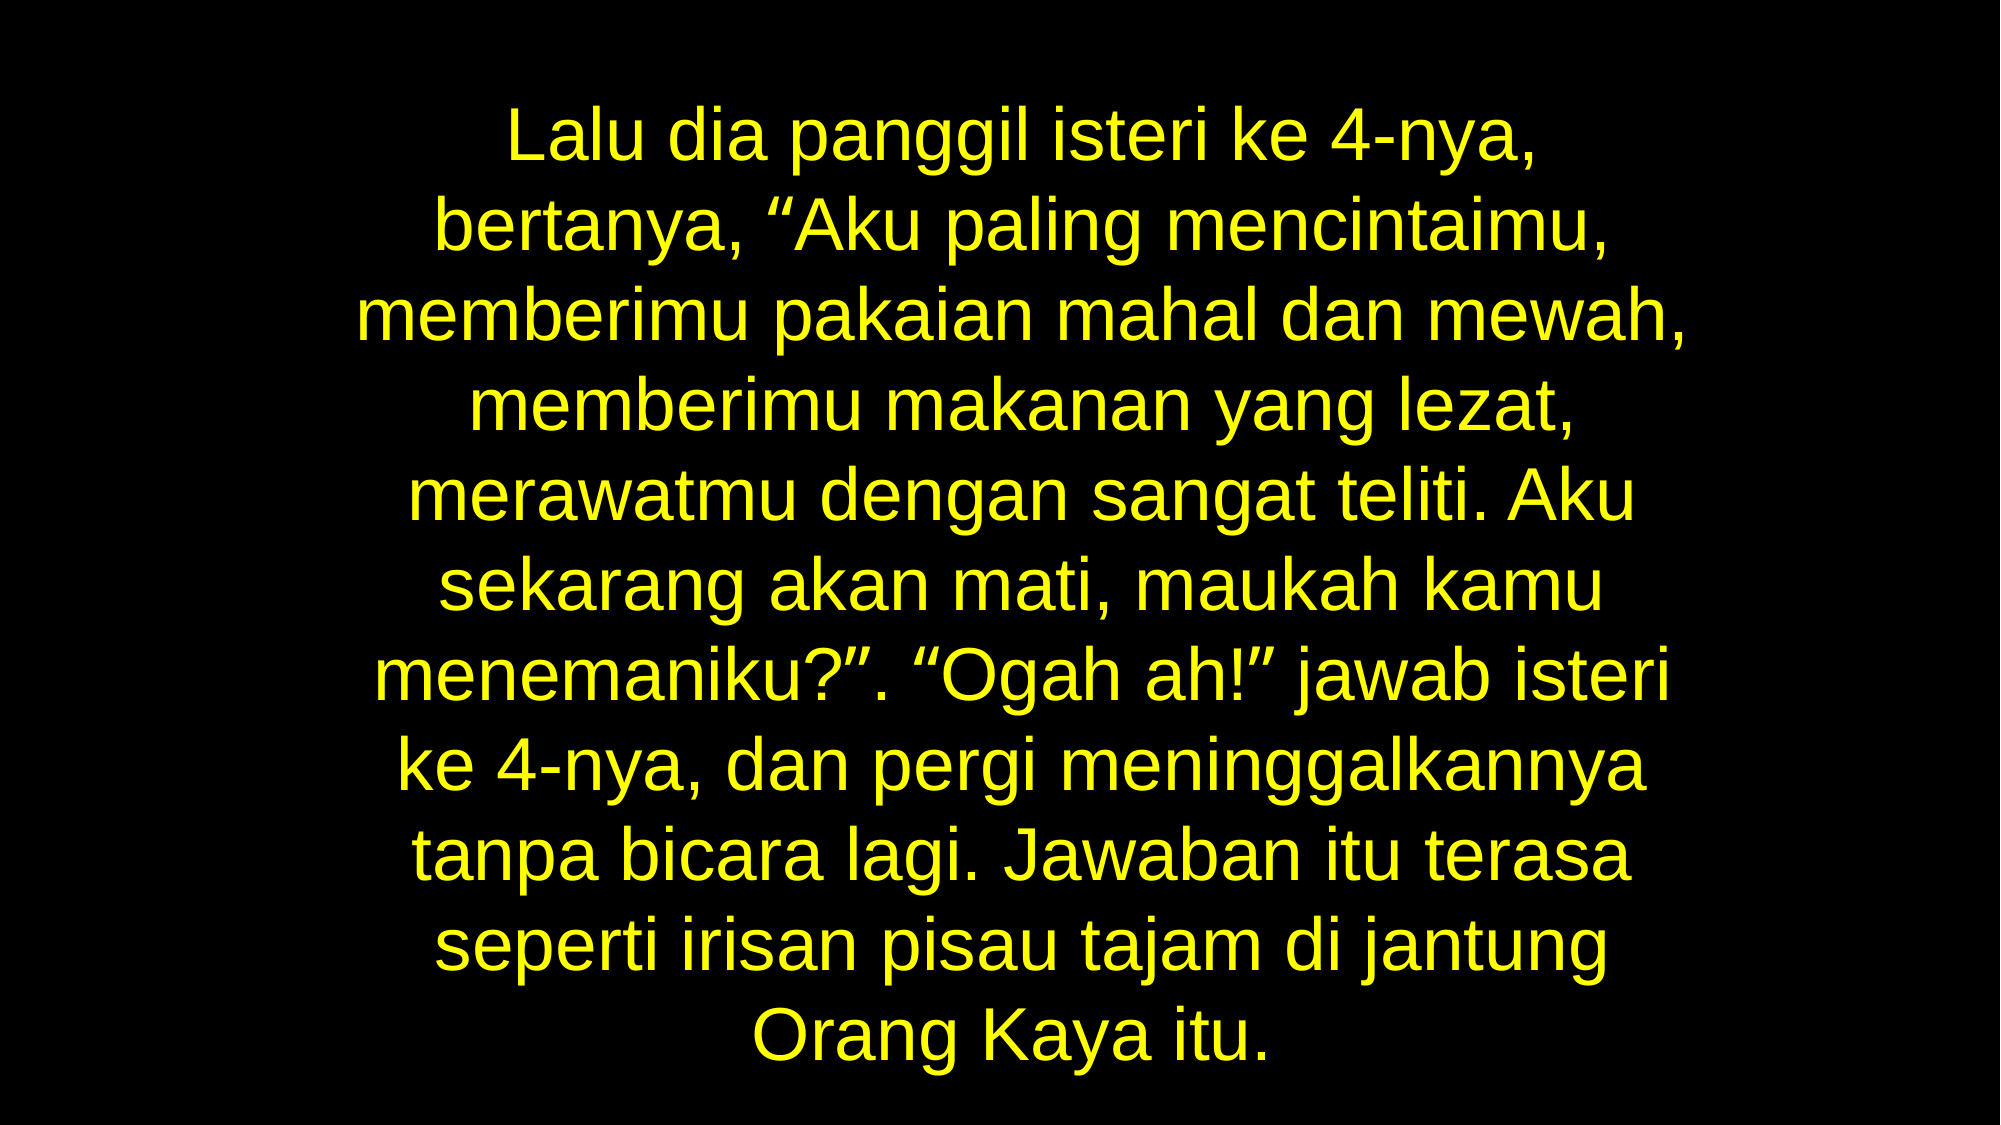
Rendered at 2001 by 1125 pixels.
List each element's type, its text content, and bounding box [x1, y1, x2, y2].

text_box Lalu dia panggil isteri ke 4-nya, bertanya, “Aku paling mencintaimu, memberimu pakaian mahal dan mewah, memberimu makanan yang lezat, merawatmu dengan sangat teliti. Aku sekarang akan mati, maukah kamu menemaniku?”. “Ogah ah!” jawab isteri ke 4-nya, dan pergi meninggalkannya tanpa bicara lagi. Jawaban itu terasa seperti irisan pisau tajam di jantung Orang Kaya itu. [324, 78, 1721, 1083]
